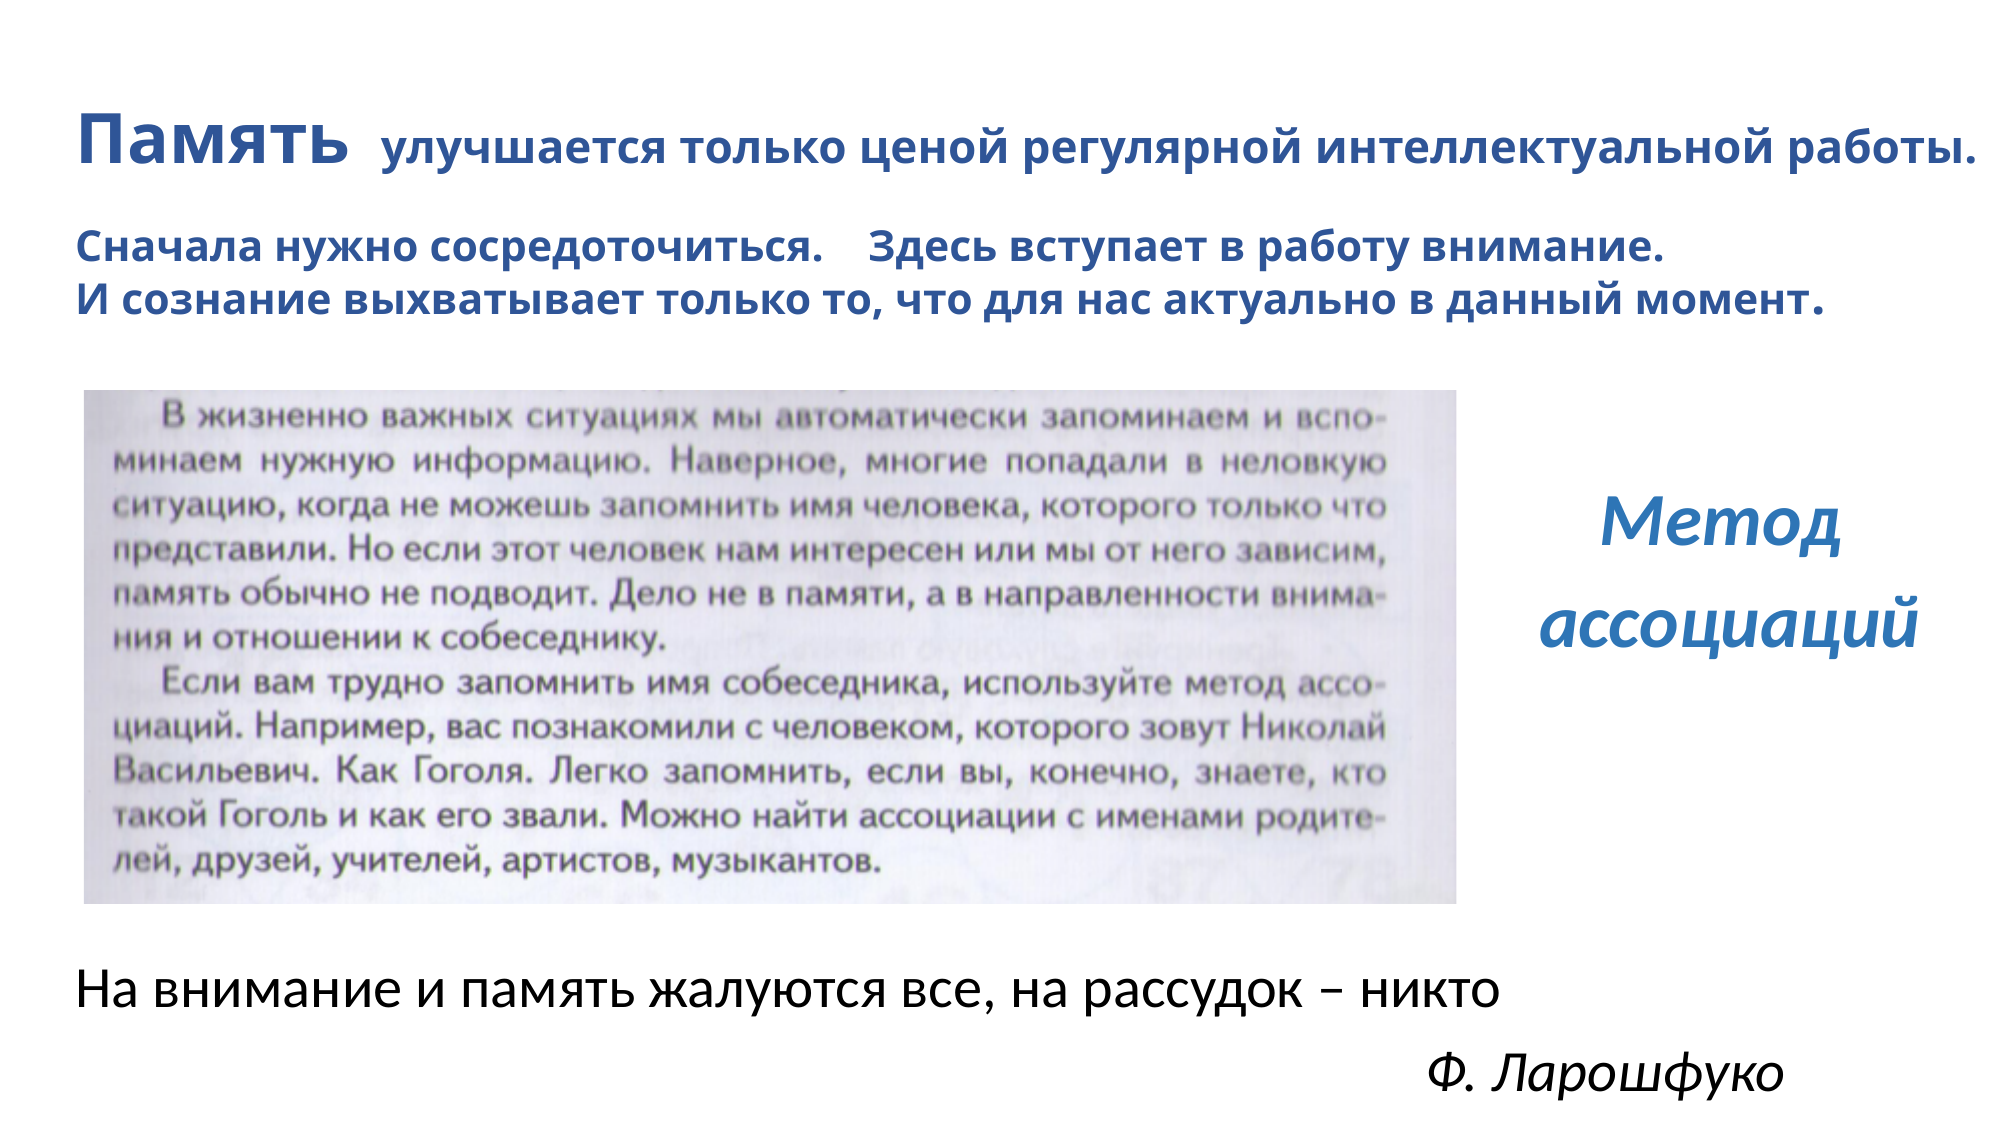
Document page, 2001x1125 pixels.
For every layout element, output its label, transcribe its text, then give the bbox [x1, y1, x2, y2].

list На внимание и память жалуются все, на рассудок – никто Ф. Ларошфуко [60, 949, 1981, 1125]
picture [83, 390, 1457, 904]
text_box Метод ассоциаций [1478, 473, 1981, 746]
text_box Память улучшается только ценой регулярной интеллектуальной работы. Сначала нужно сосредоточиться. Здесь вступает в работу внимание. И сознание выхватывает только то, что для нас актуально в данный момент. [60, 93, 2000, 391]
